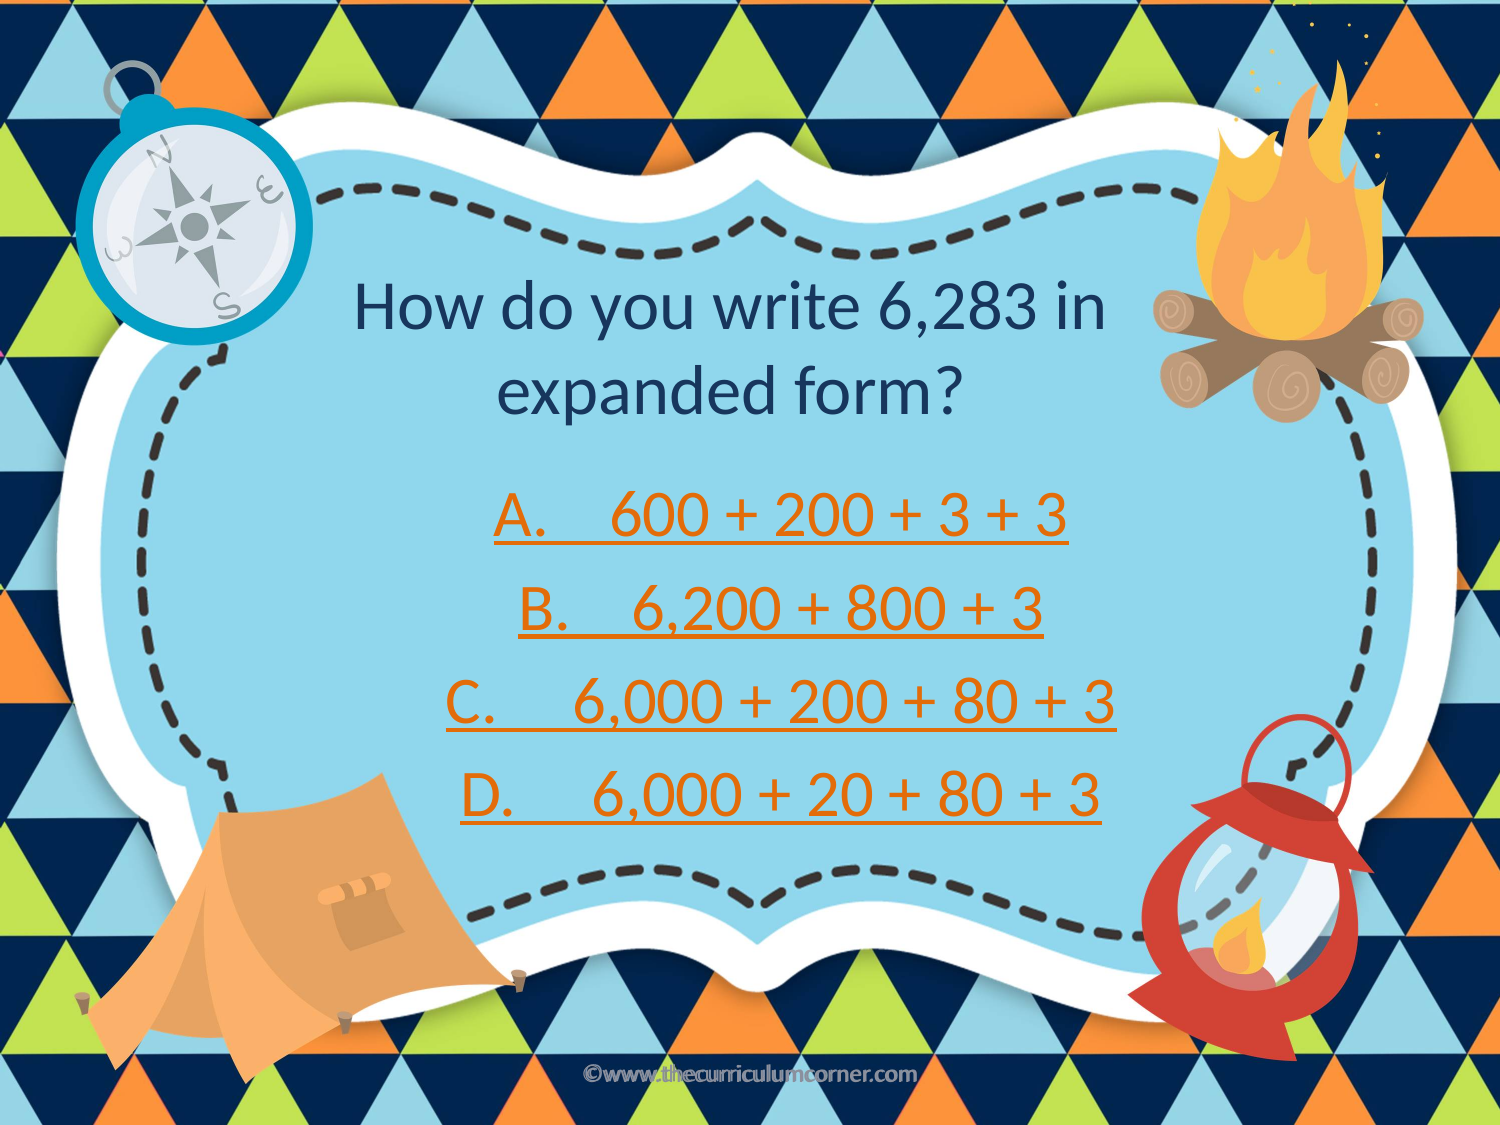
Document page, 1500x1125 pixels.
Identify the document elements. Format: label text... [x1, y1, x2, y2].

picture [0, 0, 1500, 1125]
list A. 600 + 200 + 3 + 3 B. 6,200 + 800 + 3 C. 6,000 + 200 + 80 + 3 D. 6,000 + 20 + 80 + 3 [375, 462, 1188, 1125]
footer ©www.thecurriculumcorner.com [512, 1042, 988, 1103]
title How do you write 6,283 in expanded form? [287, 249, 1175, 438]
